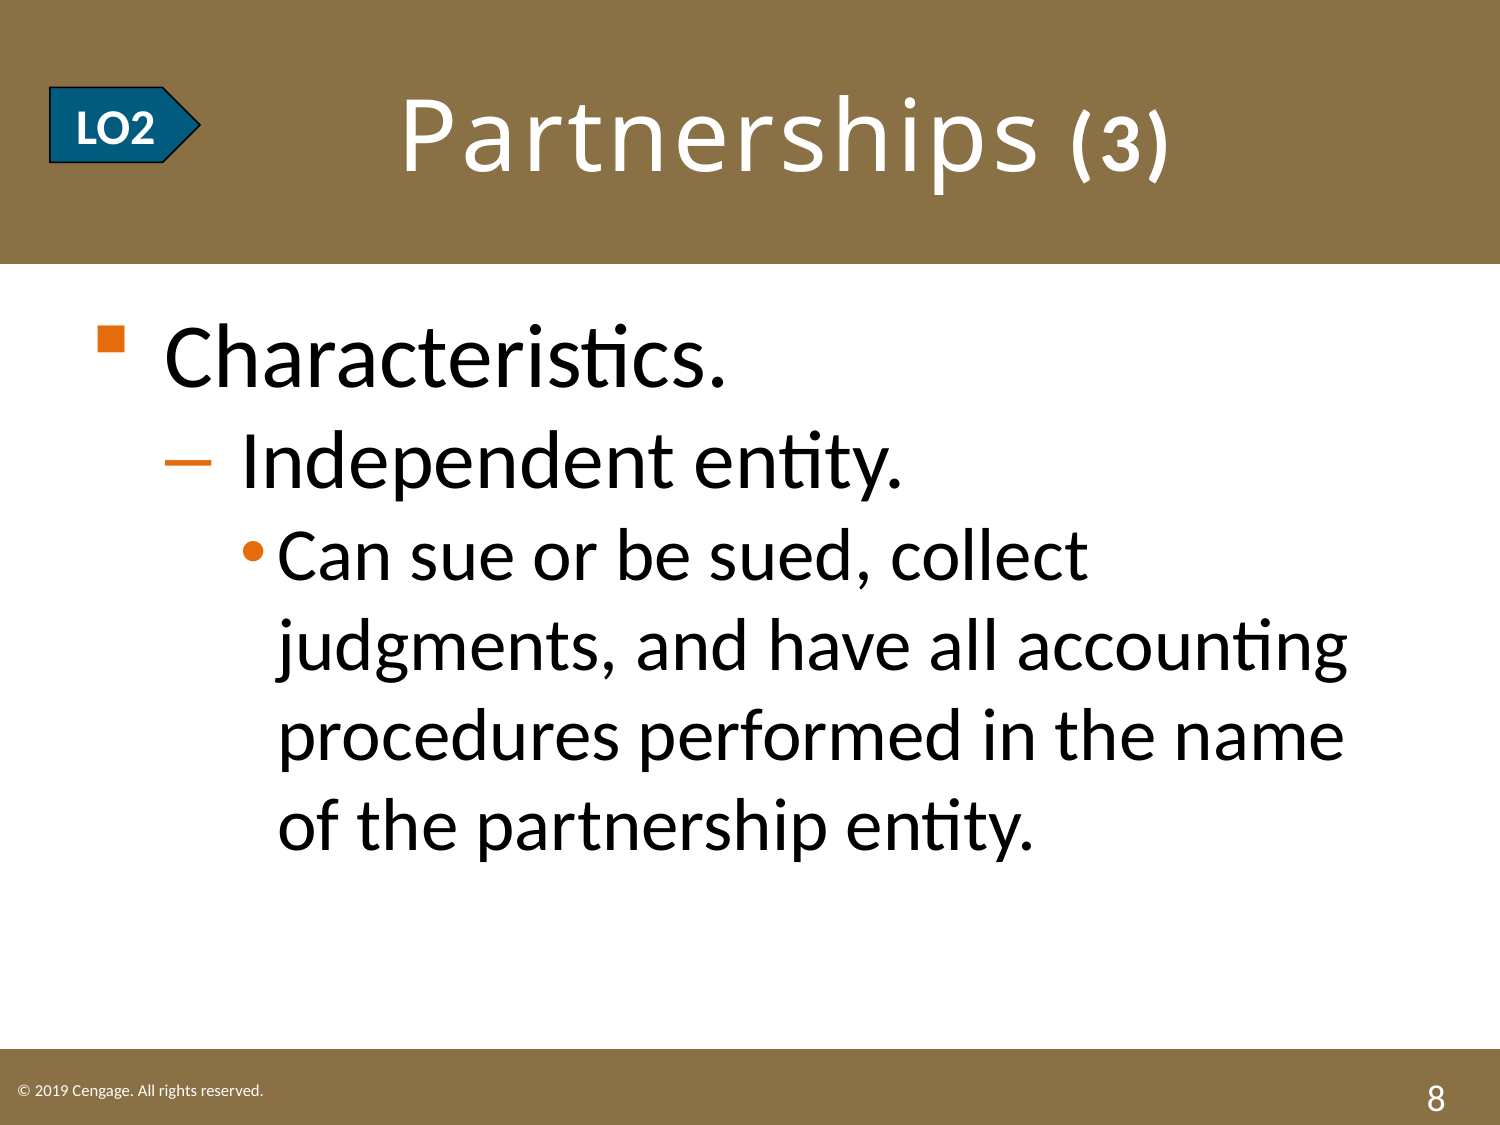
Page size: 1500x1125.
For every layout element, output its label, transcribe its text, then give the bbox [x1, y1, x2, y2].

title LO2 Partnerships (3) [0, 0, 1500, 264]
slide_number 8 [1110, 1074, 1461, 1119]
text_box LO2 [49, 87, 200, 163]
list Characteristics. Independent entity. Can sue or be sued, collect judgments, and have all accounting procedures performed in the name of the partnership entity. [75, 287, 1425, 1075]
